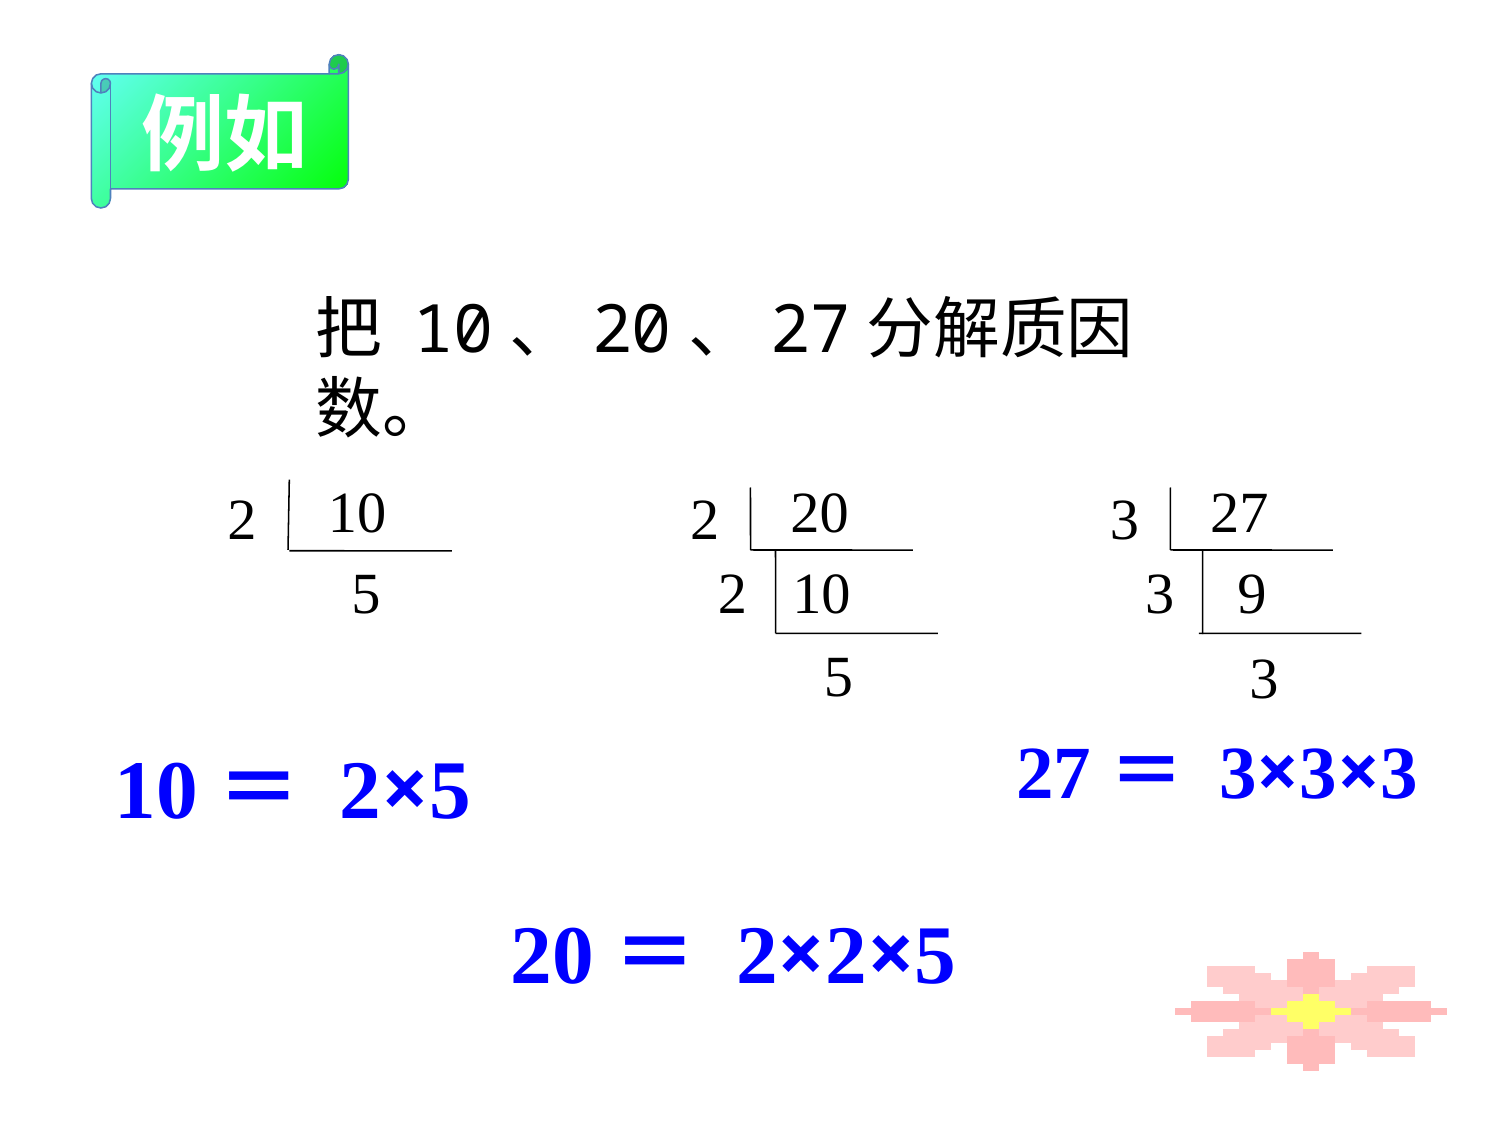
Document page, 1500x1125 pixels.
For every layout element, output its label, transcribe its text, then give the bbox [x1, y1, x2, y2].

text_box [1198, 550, 1362, 635]
text_box 20＝ 2×2×5 [495, 893, 972, 1008]
text_box 2 [703, 548, 762, 633]
text_box 27 [1195, 466, 1284, 552]
text_box 20 [775, 466, 864, 552]
text_box 10 [777, 548, 866, 633]
text_box 3 [1234, 643, 1294, 716]
text_box 10＝ 2×5 [99, 727, 486, 843]
picture [1174, 951, 1448, 1071]
text_box 2 [675, 473, 735, 559]
text_box 把 10、20、27分解质因数。 [301, 278, 1165, 454]
text_box 2 [212, 473, 272, 559]
text_box 5 [336, 548, 396, 633]
text_box 3 [1130, 548, 1190, 633]
text_box 5 [809, 631, 868, 716]
text_box 3 [1094, 473, 1154, 559]
text_box 例如 [91, 54, 349, 208]
text_box 27＝ 3×3×3 [1001, 716, 1433, 821]
text_box 10 [313, 466, 402, 552]
